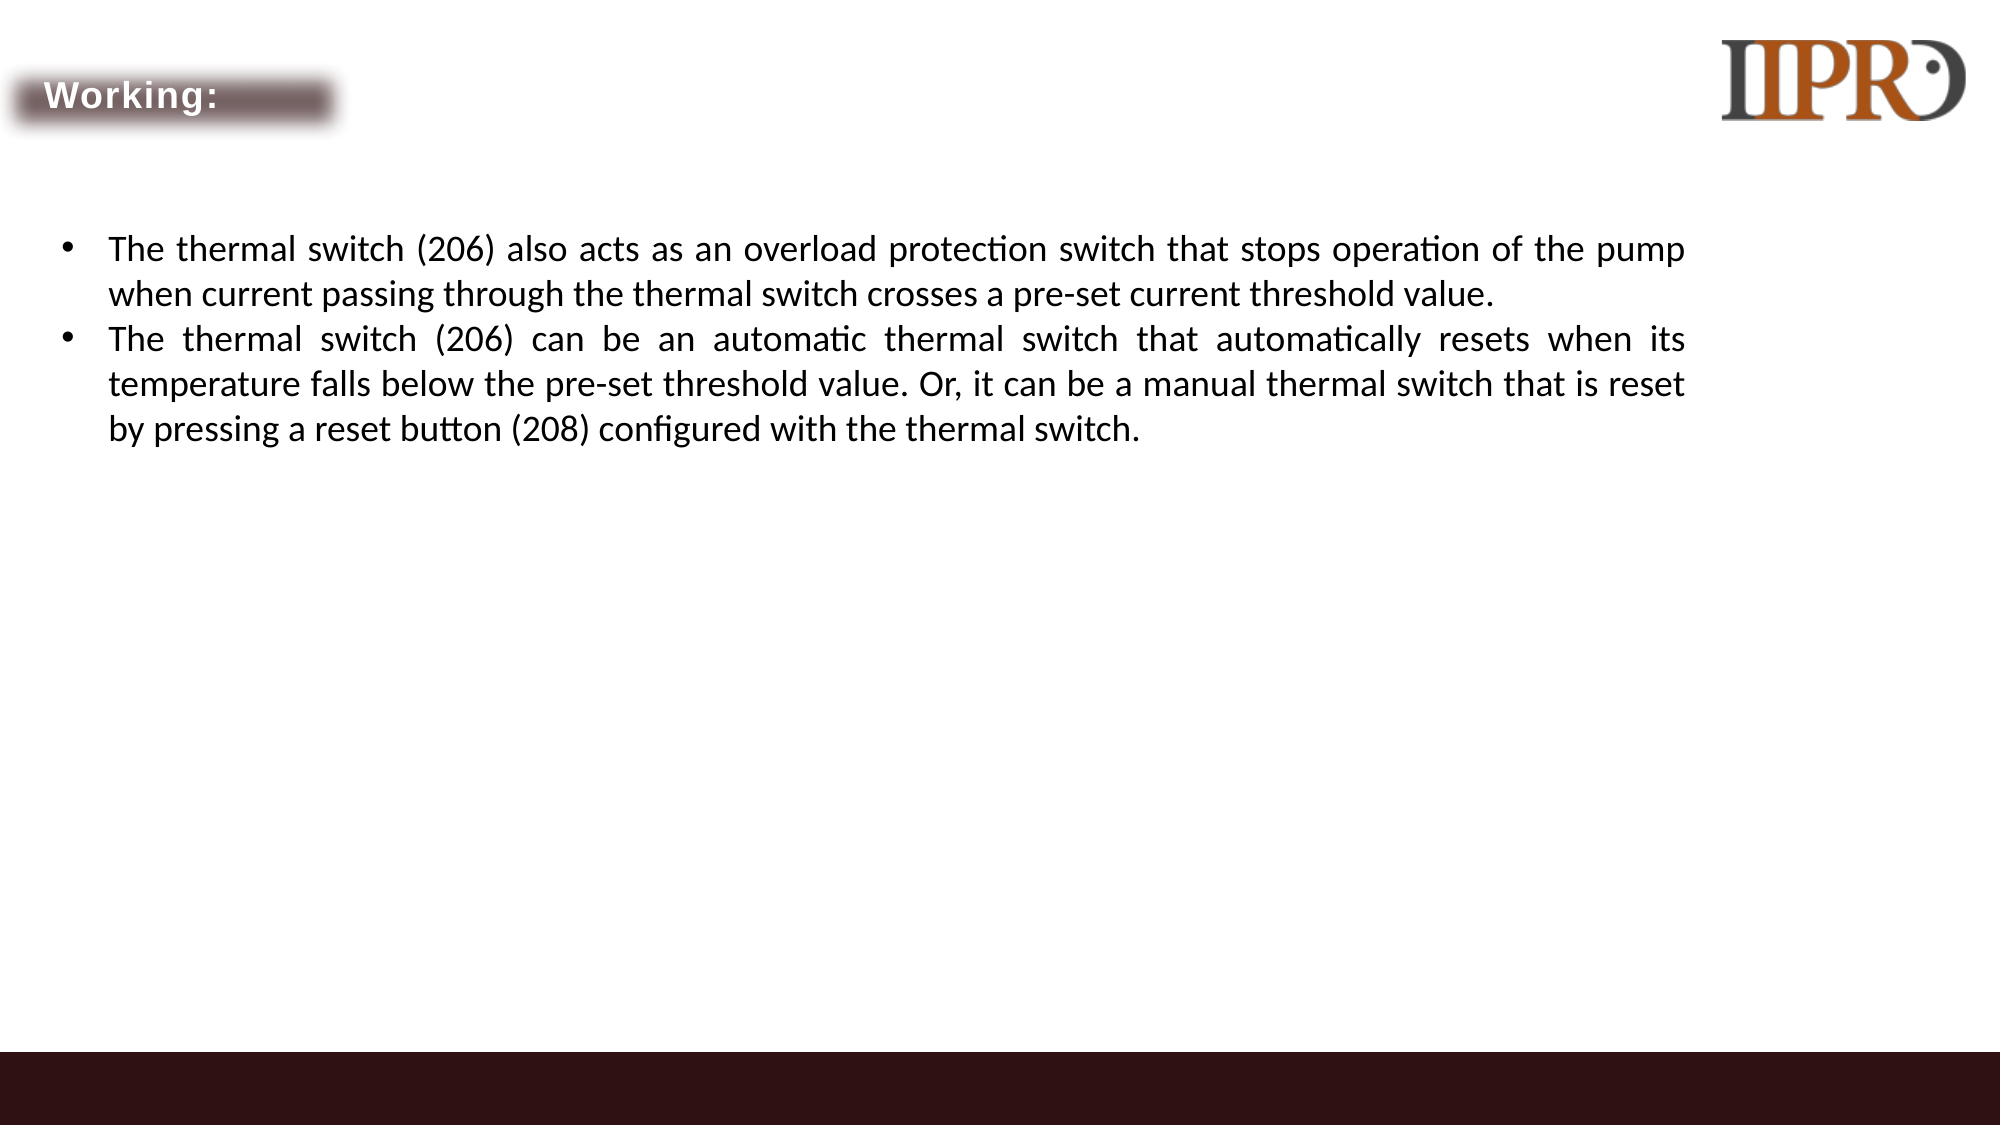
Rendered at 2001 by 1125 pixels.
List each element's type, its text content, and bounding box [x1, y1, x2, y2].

text_box Working: [41, 75, 505, 127]
text_box The thermal switch (206) also acts as an overload protection switch that stops operation of the pump when current passing through the thermal switch crosses a pre-set current threshold value. The thermal switch (206) can be an automatic thermal switch that automatically resets when its temperature falls below the pre-set threshold value. Or, it can be a manual thermal switch that is reset by pressing a reset button (208) configured with the thermal switch. [46, 216, 1703, 457]
text_box [31, 96, 41, 107]
text_box [1721, 40, 1966, 121]
text_box [0, 1052, 2000, 1125]
